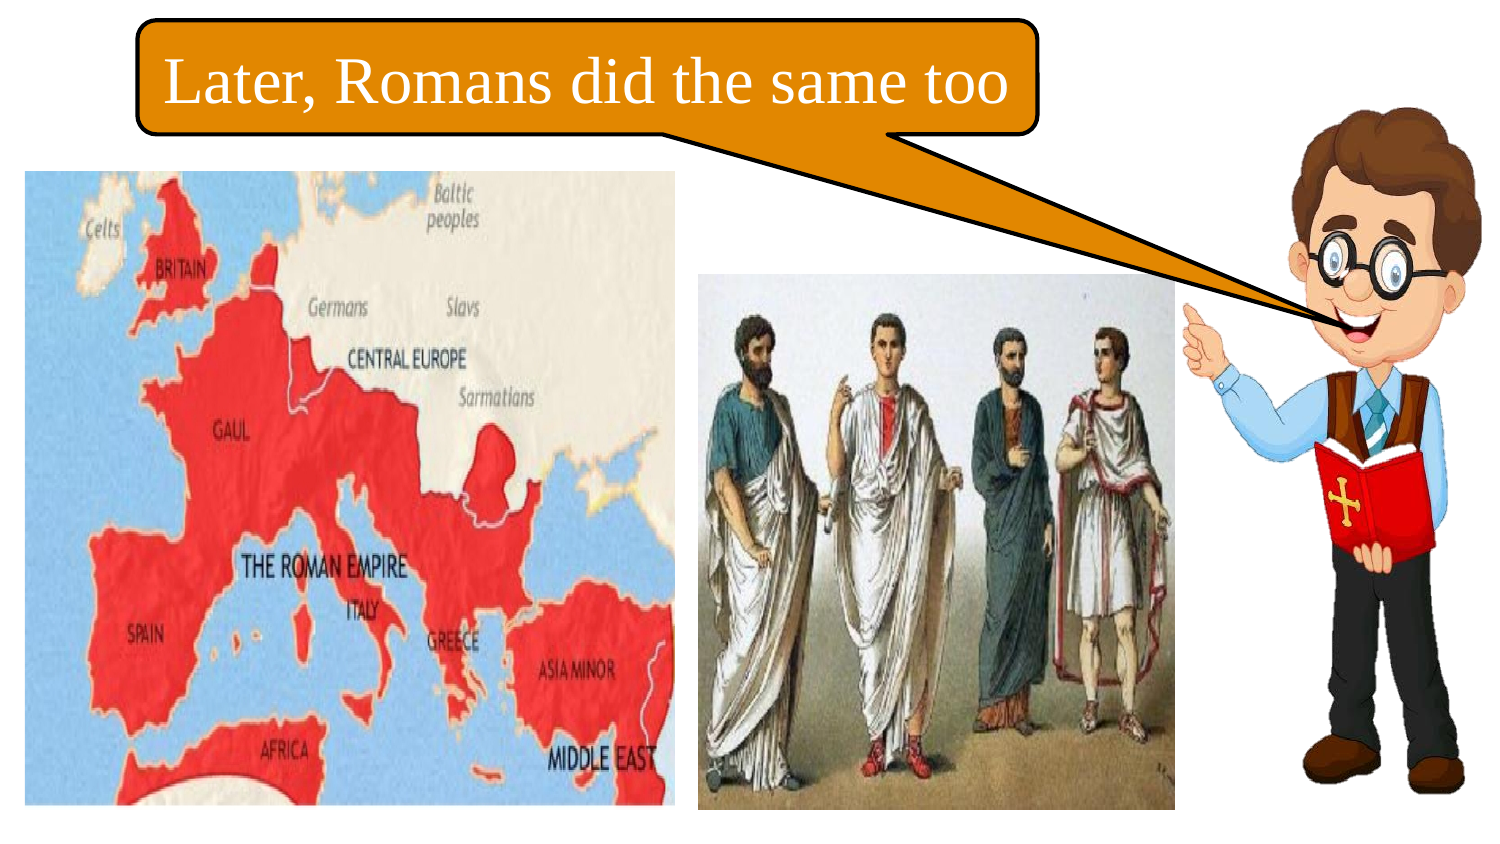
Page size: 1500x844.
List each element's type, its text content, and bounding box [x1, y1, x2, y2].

text_box Later, Romans did the same too [135, 18, 1175, 273]
picture [24, 170, 676, 810]
picture [698, 273, 1176, 810]
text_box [1180, 107, 1482, 797]
